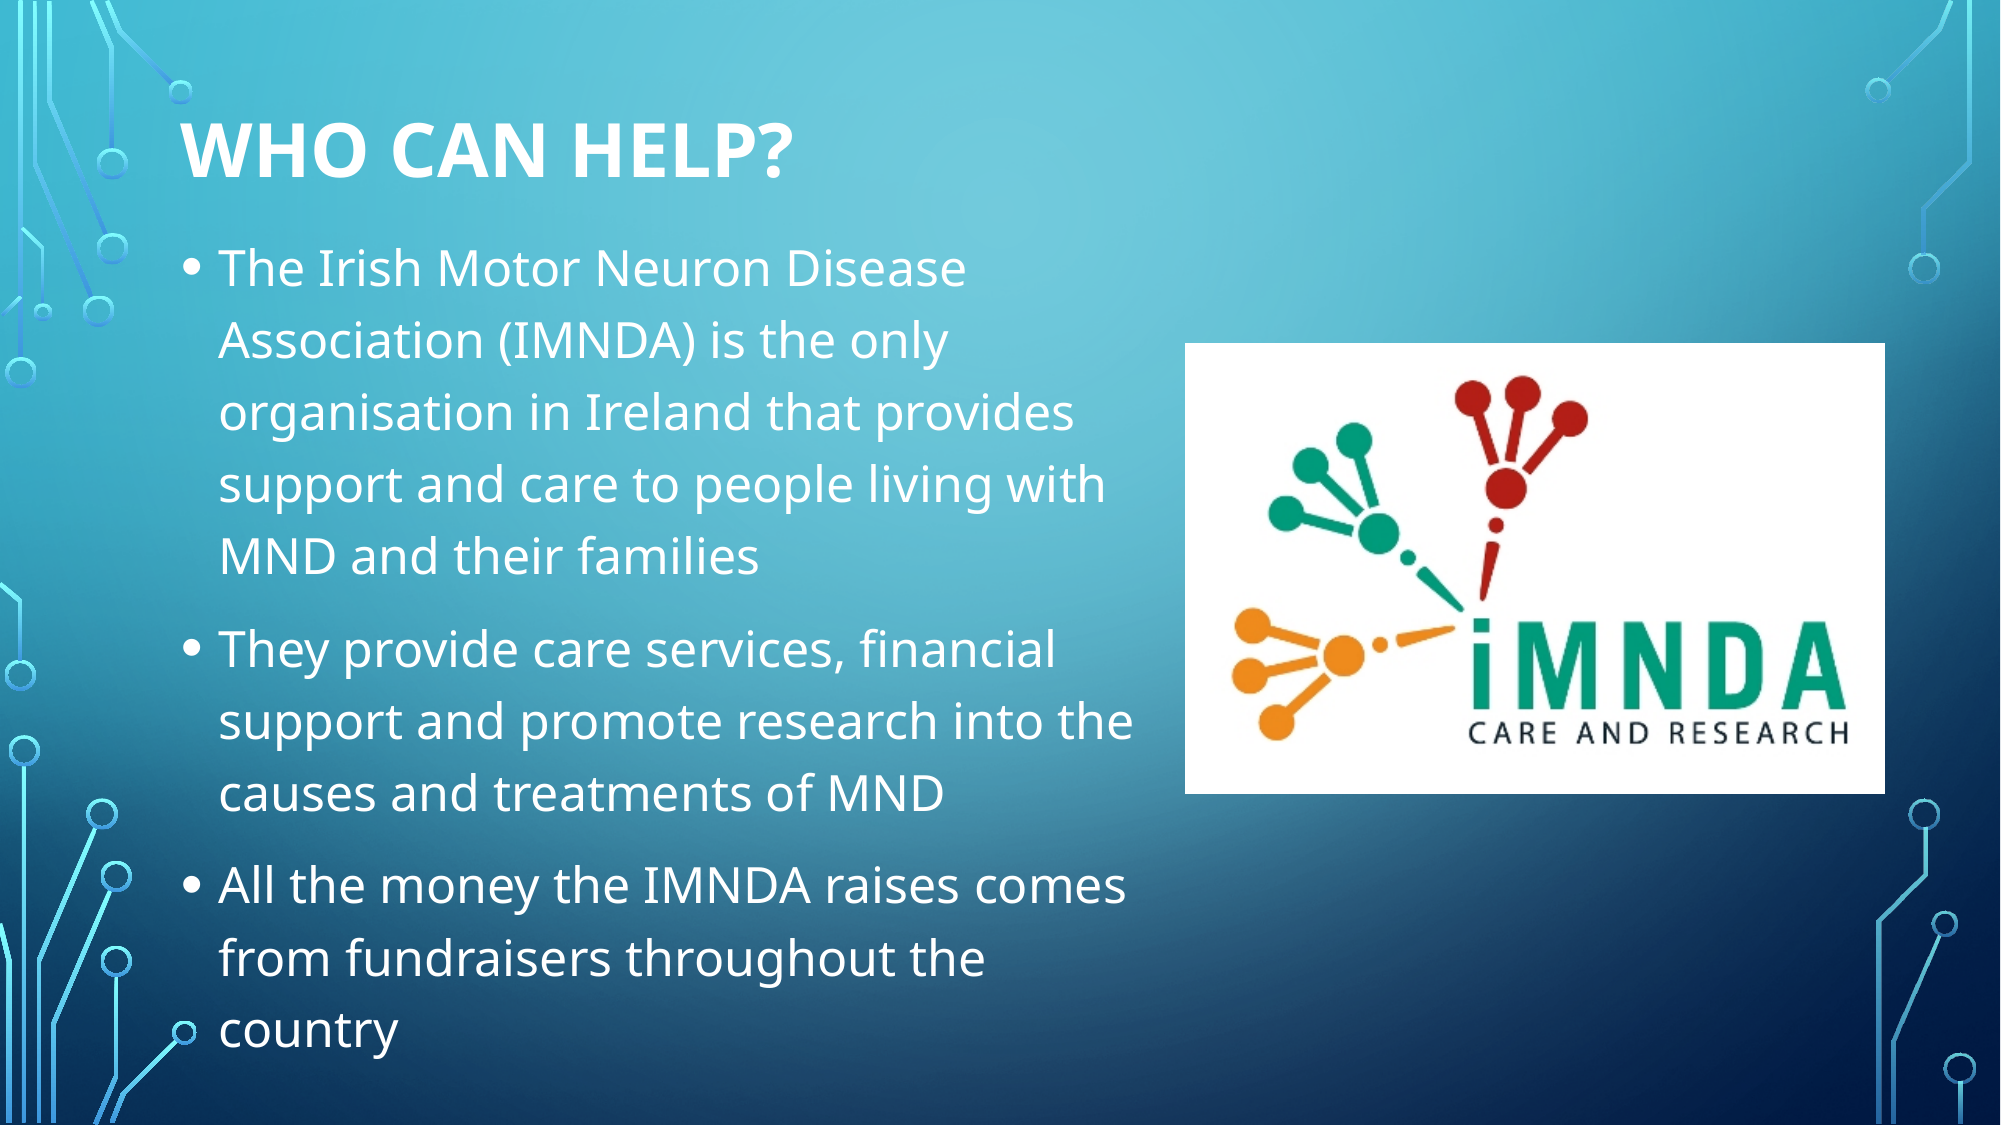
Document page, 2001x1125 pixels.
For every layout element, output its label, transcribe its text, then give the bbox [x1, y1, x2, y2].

list The Irish Motor Neuron Disease Association (IMNDA) is the only organisation in Ireland that provides support and care to people living with MND and their families They provide care services, financial support and promote research into the causes and treatments of MND All the money the IMNDA raises comes from fundraisers throughout the country [165, 216, 1164, 984]
picture [1184, 343, 1886, 795]
title Who can help? [165, 32, 1791, 275]
